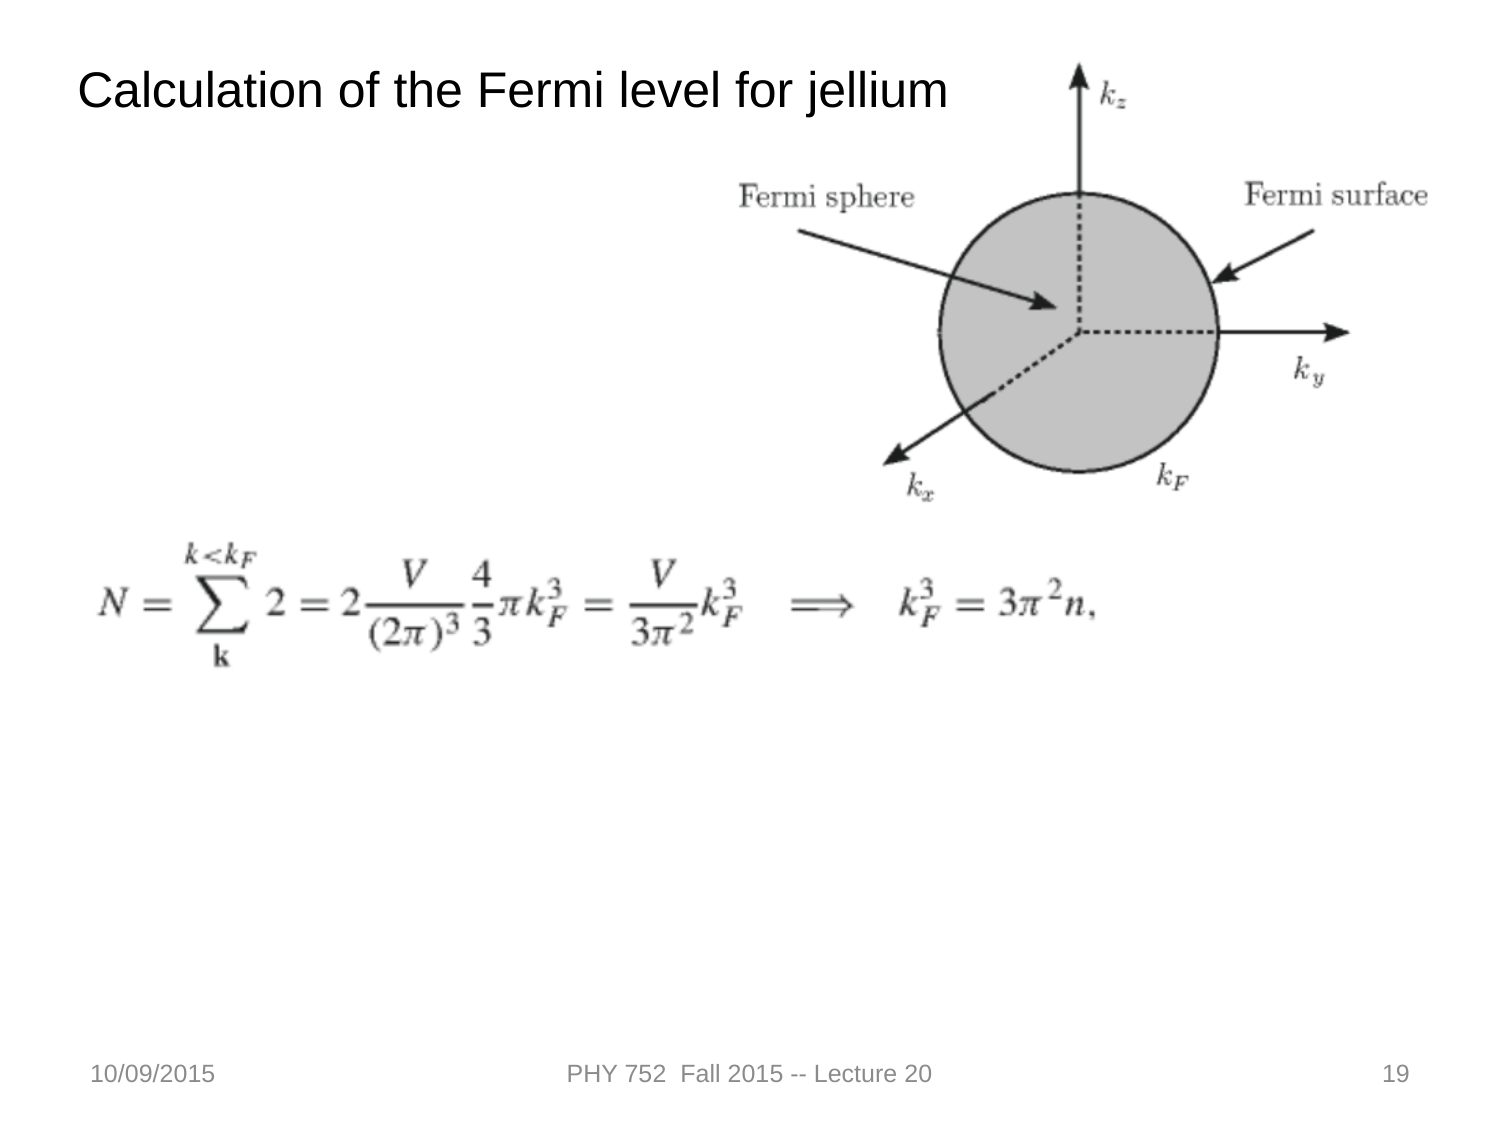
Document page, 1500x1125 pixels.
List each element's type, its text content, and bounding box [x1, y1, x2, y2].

footer PHY 752 Fall 2015 -- Lecture 20 [512, 1042, 988, 1103]
picture [87, 512, 1118, 690]
picture [724, 47, 1463, 511]
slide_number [75, 1042, 425, 1103]
text_box Calculation of the Fermi level for jellium [62, 49, 721, 125]
slide_number 19 [1074, 1042, 1425, 1103]
